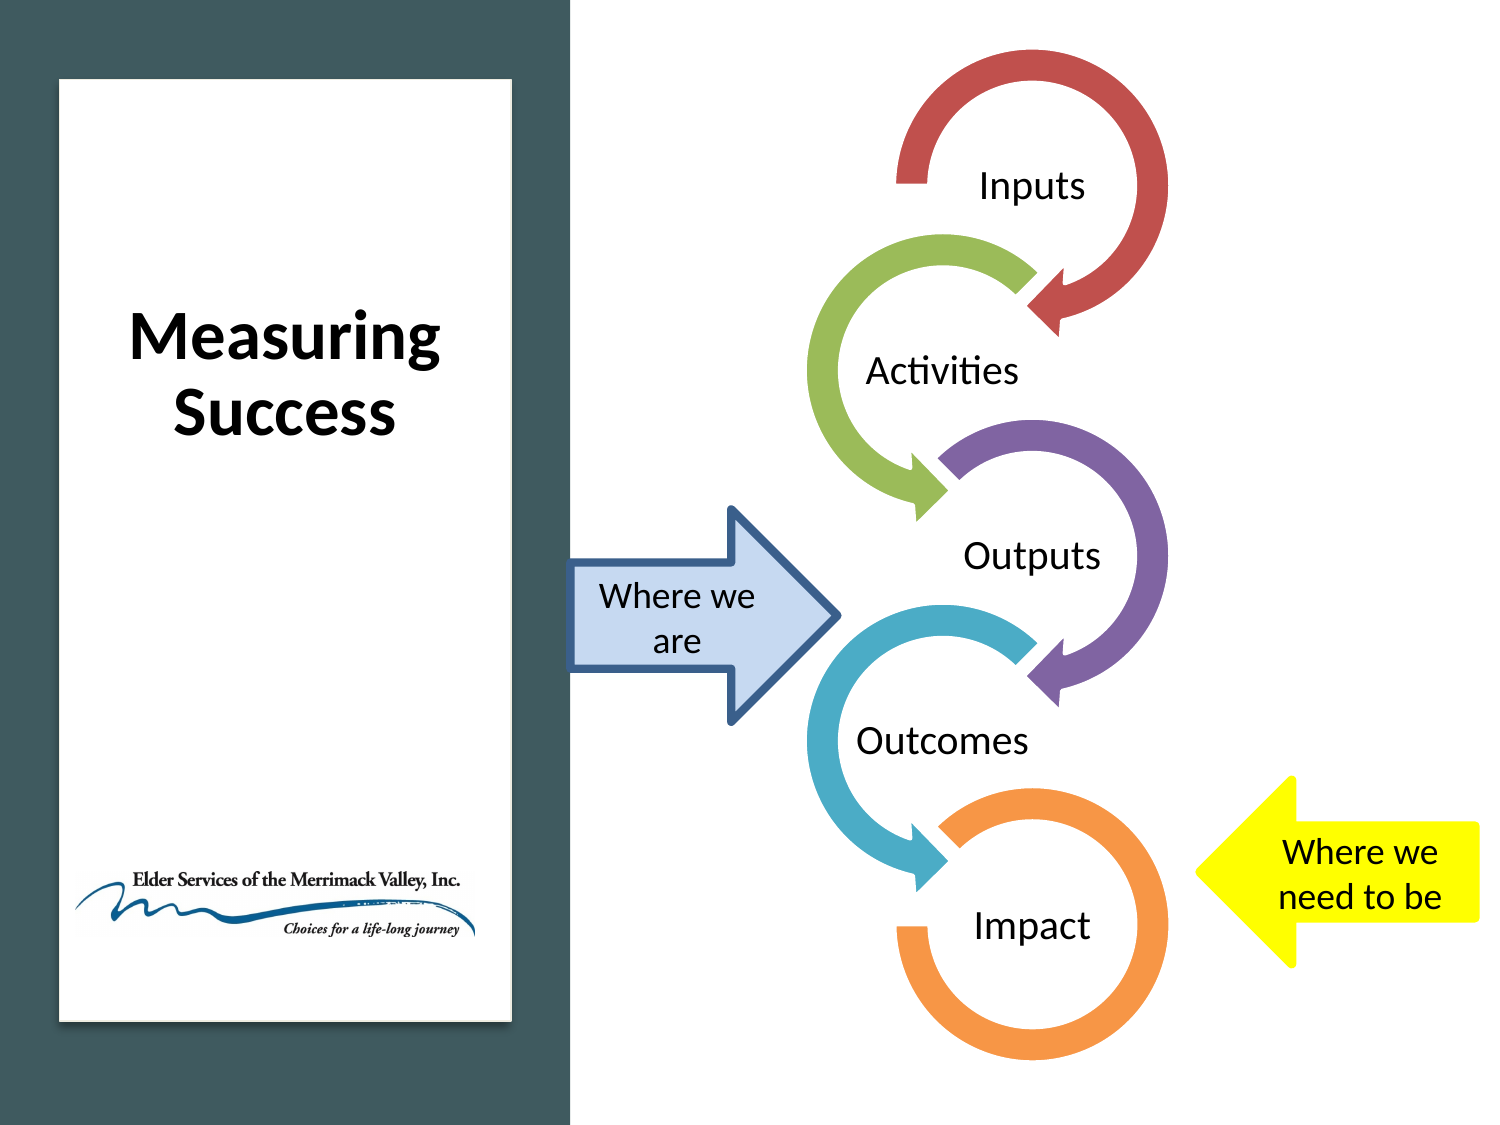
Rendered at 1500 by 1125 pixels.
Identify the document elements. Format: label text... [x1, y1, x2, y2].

picture [74, 871, 476, 937]
text_box [0, 0, 572, 1125]
text_box Where we are [568, 560, 624, 671]
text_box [629, 24, 1500, 1063]
text_box [58, 77, 513, 1023]
text_box Measuring Success [59, 236, 511, 512]
